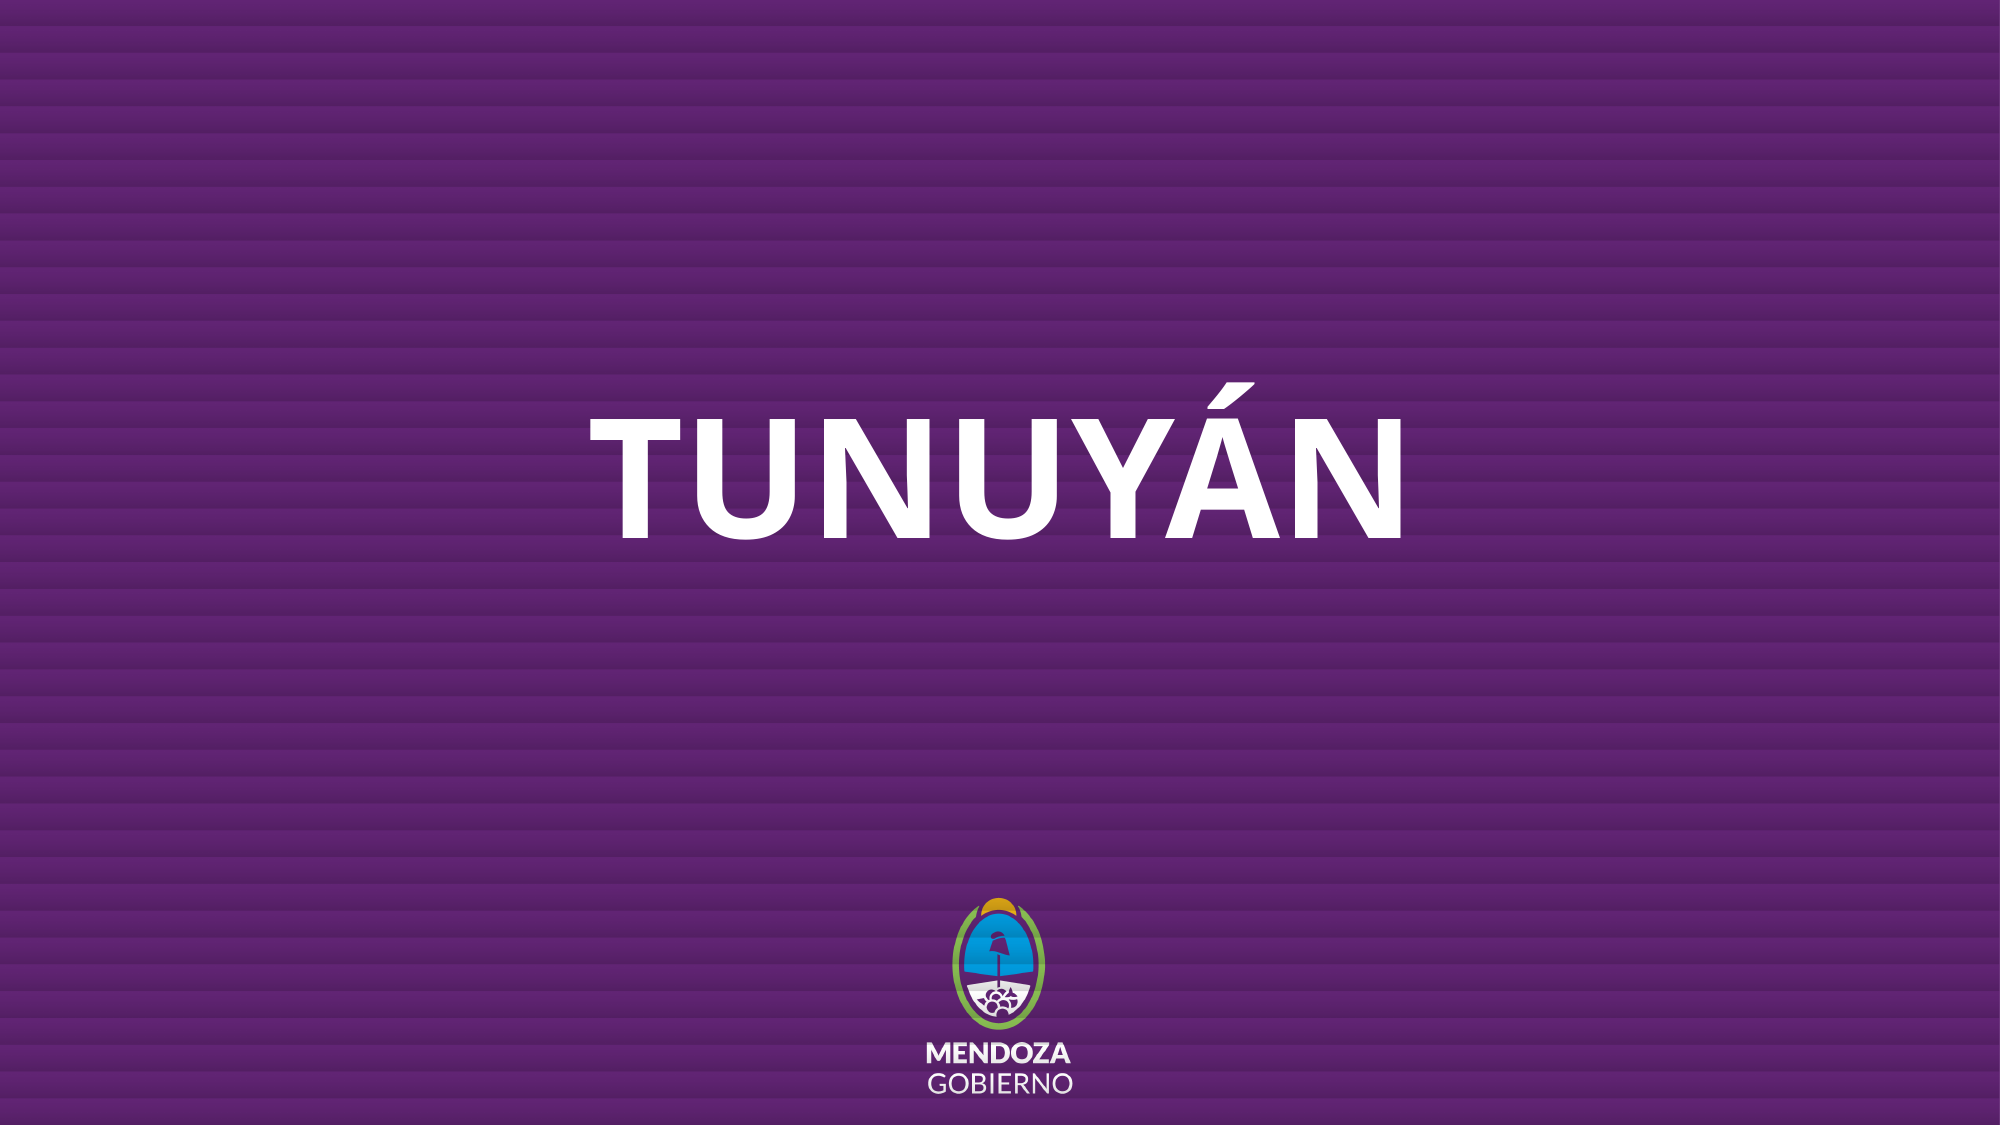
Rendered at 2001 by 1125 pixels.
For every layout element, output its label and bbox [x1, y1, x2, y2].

text_box [0, 0, 2000, 1125]
